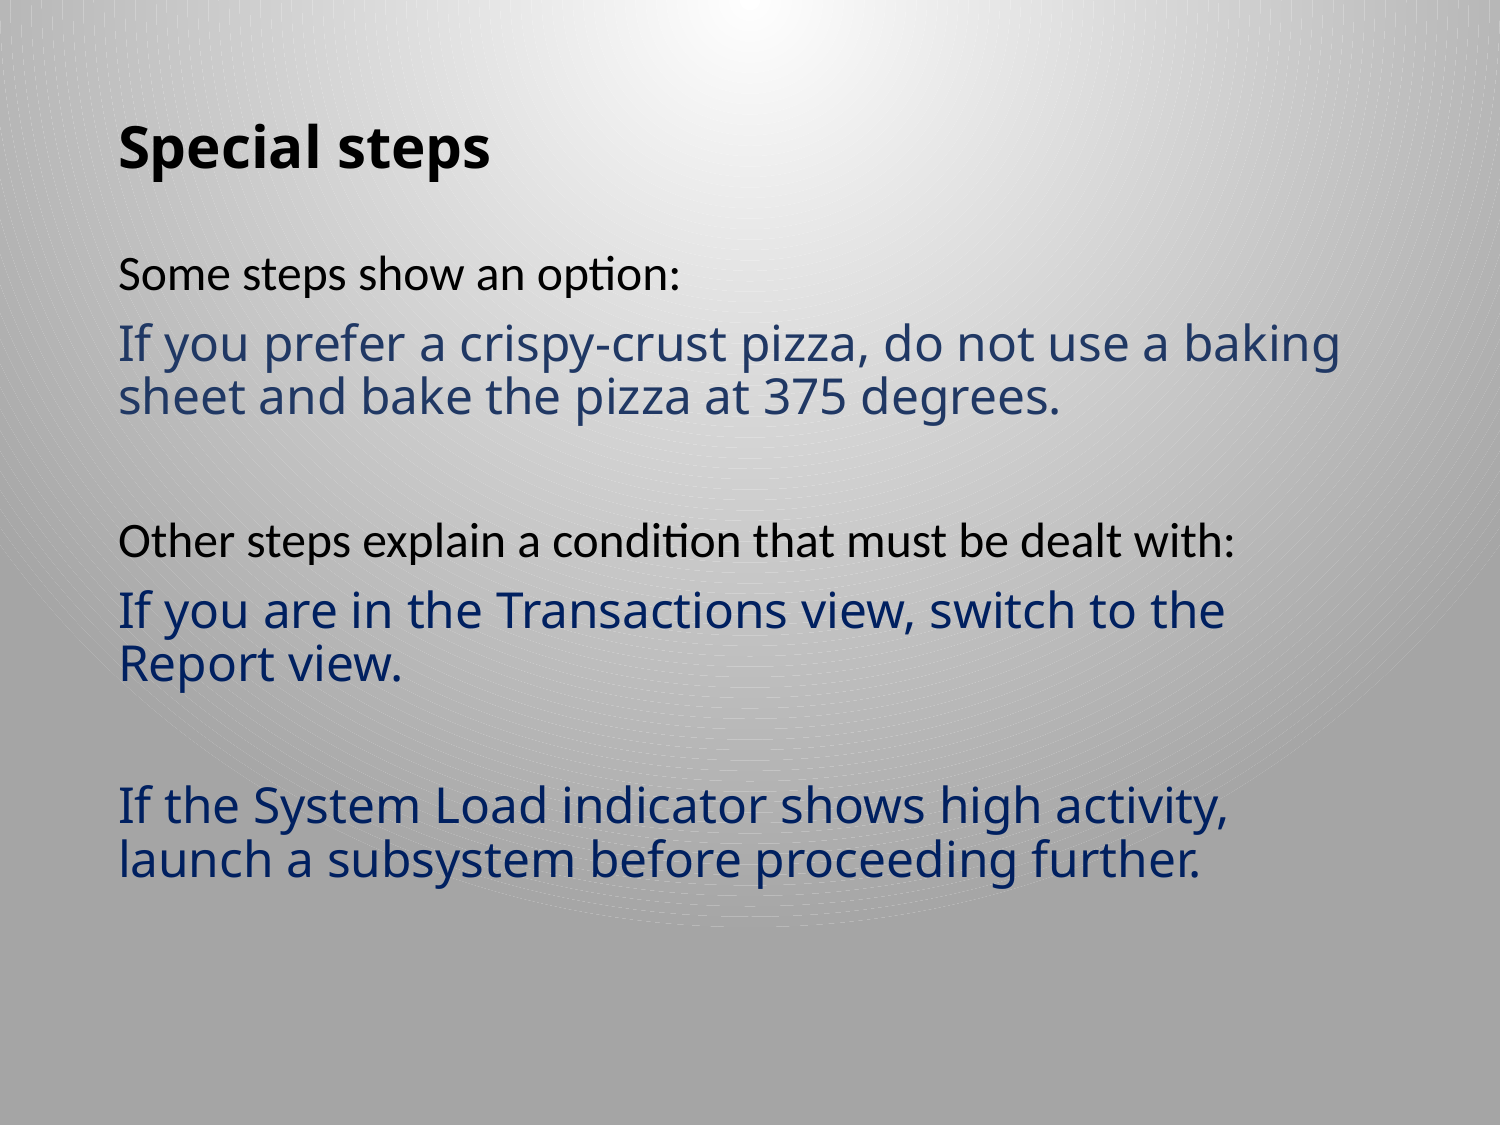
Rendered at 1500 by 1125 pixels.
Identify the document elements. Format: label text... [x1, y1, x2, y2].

list Some steps show an option: If you prefer a crispy-crust pizza, do not use a baking sheet and bake the pizza at 375 degrees. Other steps explain a condition that must be dealt with: If you are in the Transactions view, switch to the Report view. If the System Load indicator shows high activity, launch a subsystem before proceeding further. [103, 240, 1397, 1104]
title Special steps [103, 59, 1397, 240]
